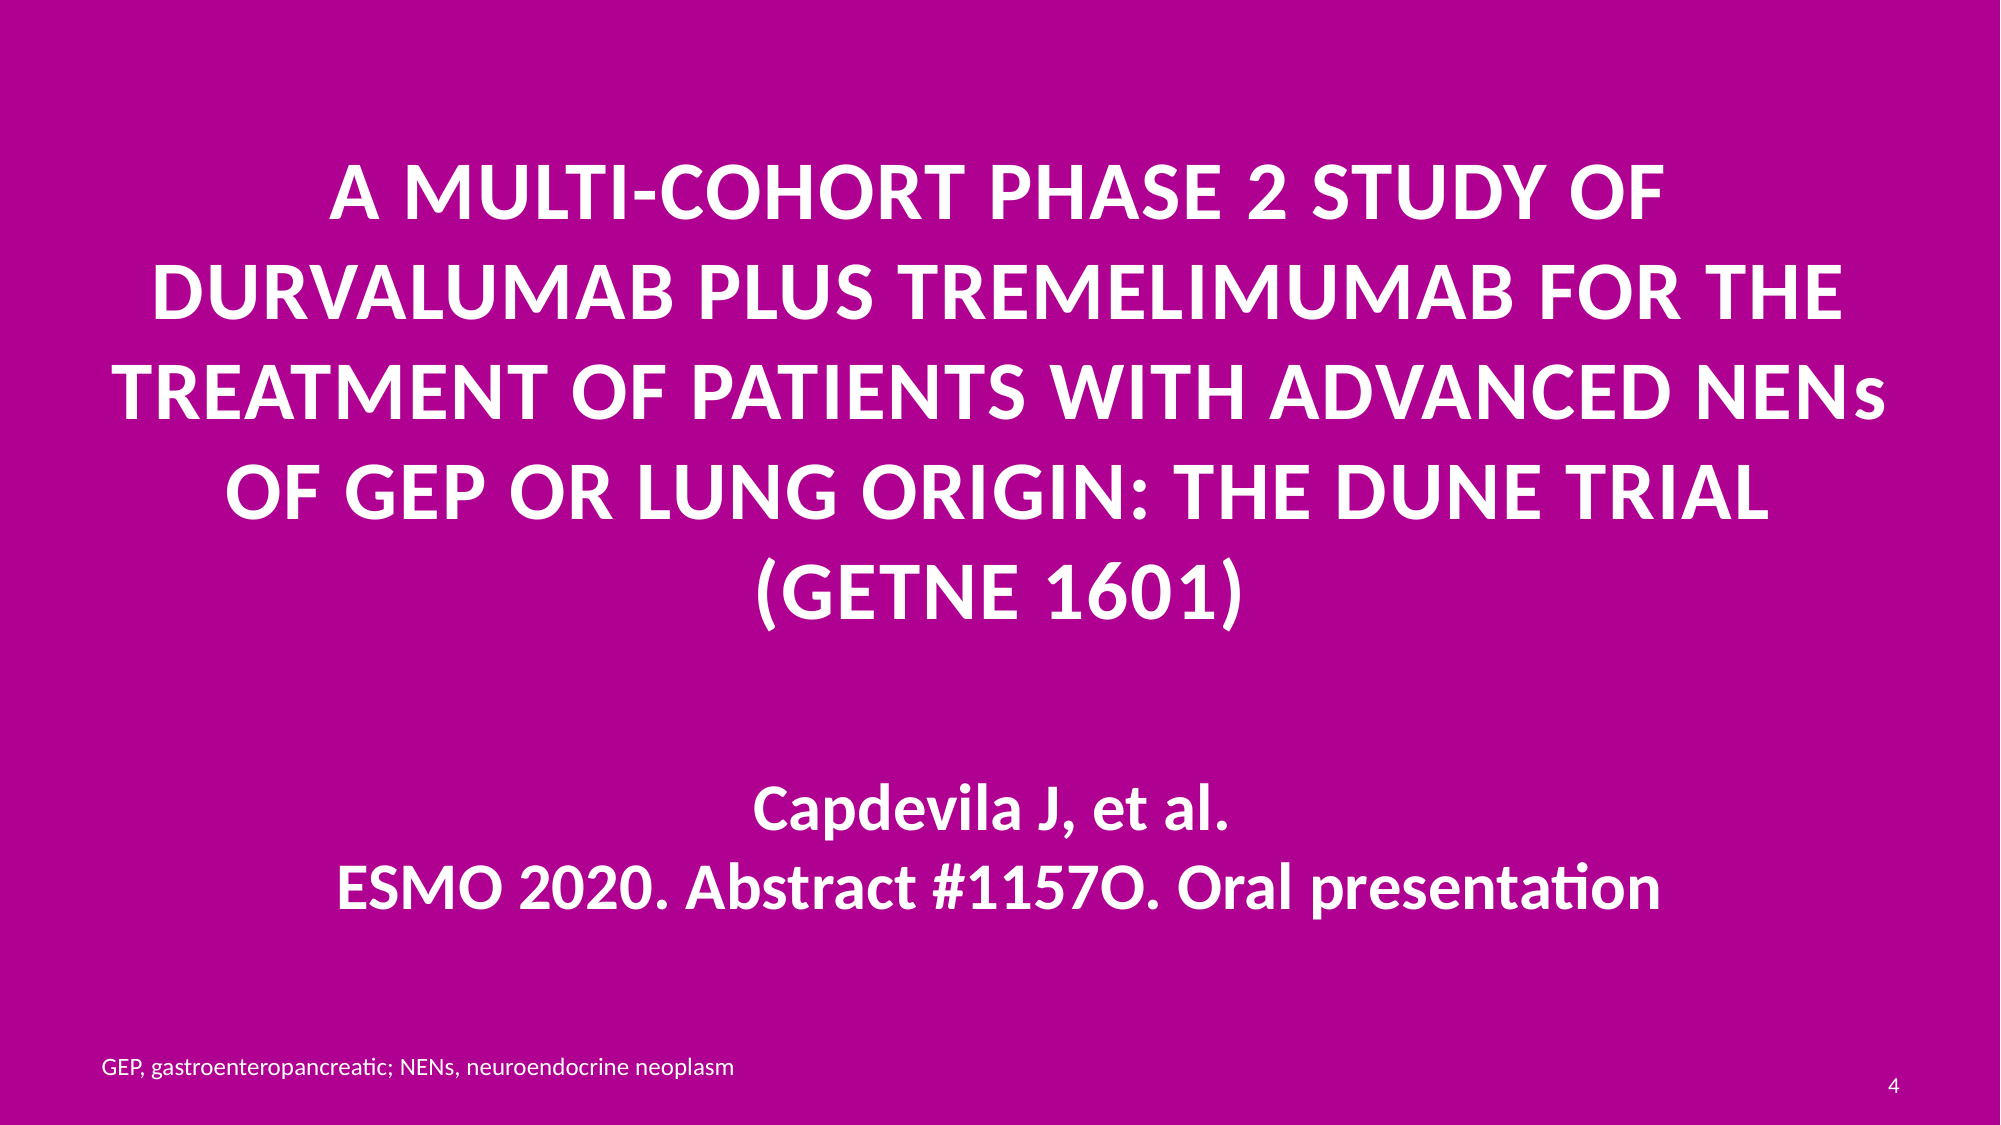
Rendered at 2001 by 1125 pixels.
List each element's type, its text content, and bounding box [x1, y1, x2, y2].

text_box GEP, gastroenteropancreatic; NENs, neuroendocrine neoplasm [101, 1005, 1933, 1125]
subtitle Capdevila J, et al. ESMO 2020. Abstract #1157O. Oral presentation [99, 763, 1900, 1035]
title A multi-cohort phase 2 study of durvalumab plus tremelimumab for the treatment of patients with advanced NENs of GEP or lung origin: The DUNE trial (GETNE 1601) [99, 45, 1900, 728]
